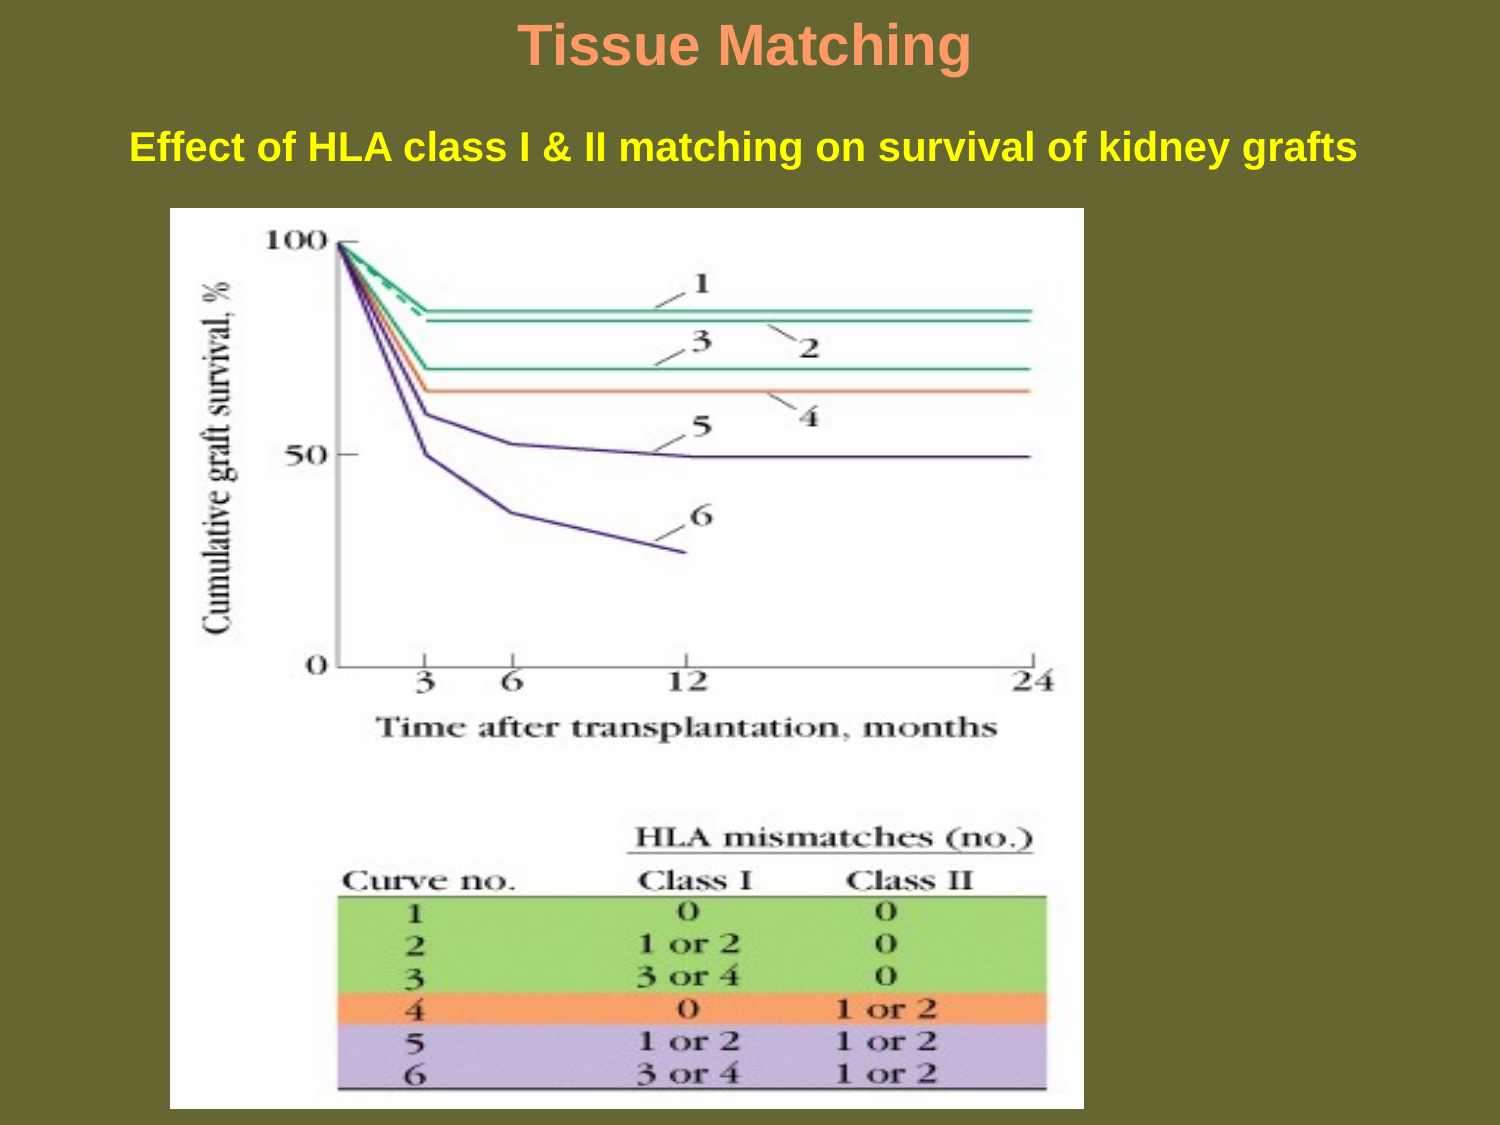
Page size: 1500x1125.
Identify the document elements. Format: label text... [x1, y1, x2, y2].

picture [174, 212, 1080, 1105]
text_box Tissue Matching [503, 0, 989, 85]
text_box Effect of HLA class I & II matching on survival of kidney grafts [24, 112, 1463, 178]
